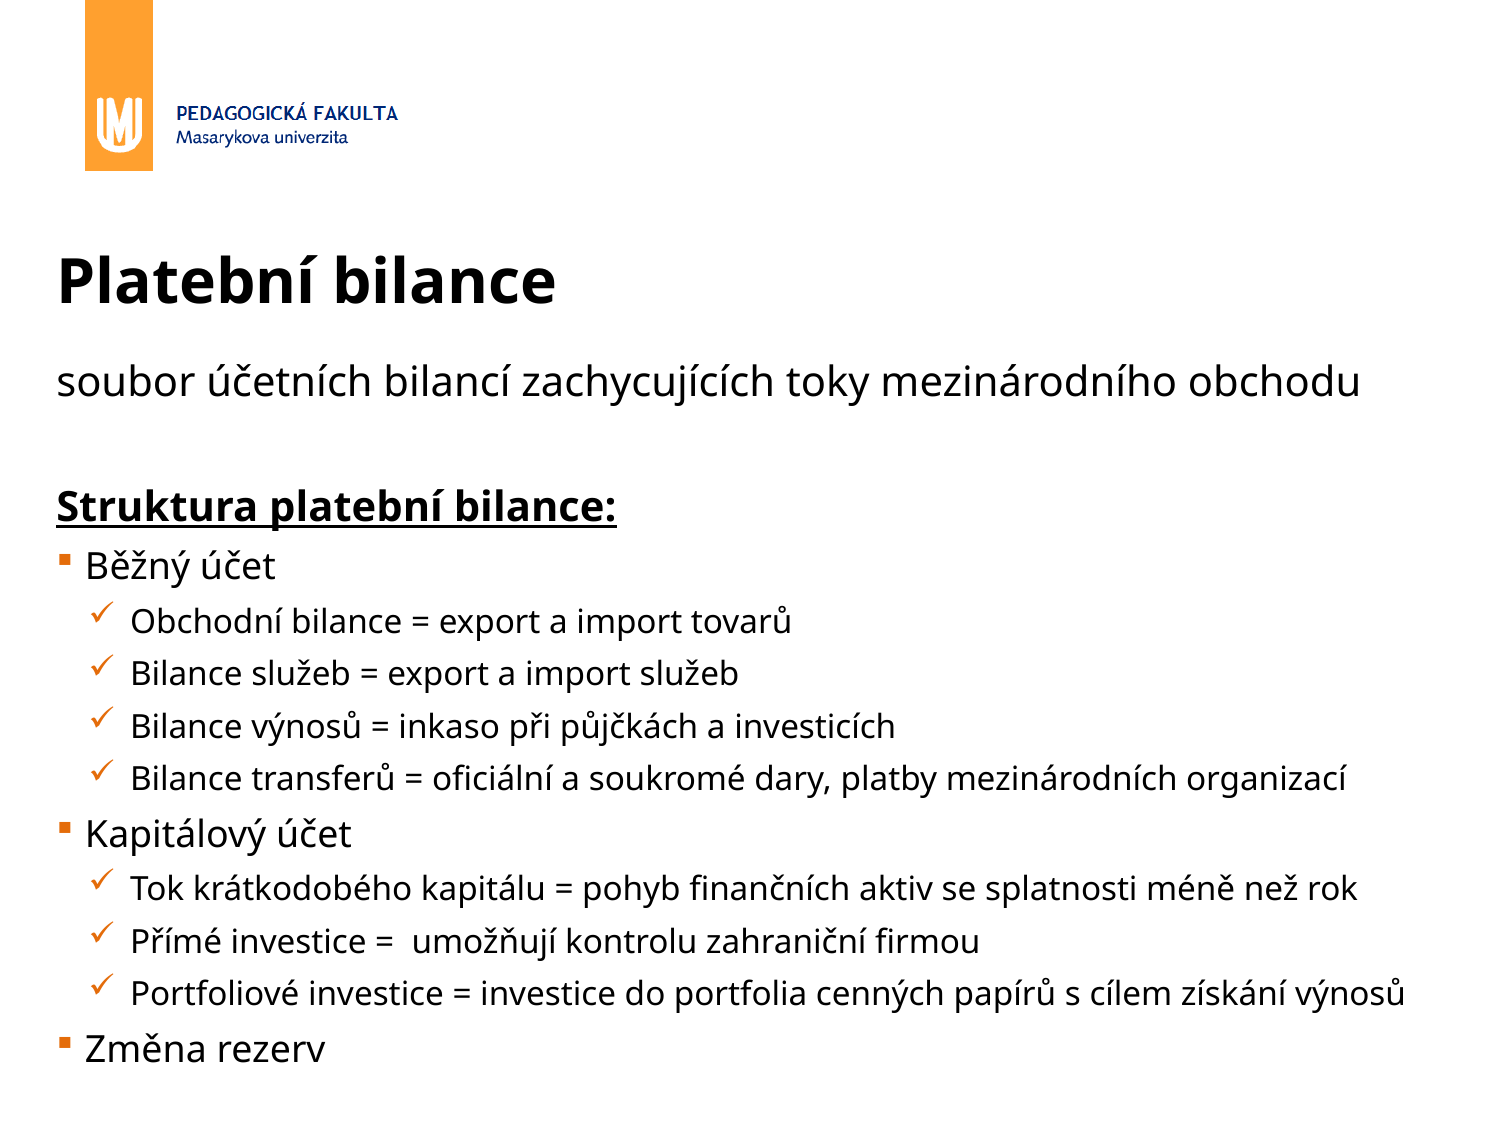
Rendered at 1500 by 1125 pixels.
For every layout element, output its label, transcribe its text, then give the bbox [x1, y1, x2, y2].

list soubor účetních bilancí zachycujících toky mezinárodního obchodu Struktura platební bilance: Běžný účet Obchodní bilance = export a import tovarů Bilance služeb = export a import služeb Bilance výnosů = inkaso při půjčkách a investicích Bilance transferů = oficiální a soukromé dary, platby mezinárodních organizací Kapitálový účet Tok krátkodobého kapitálu = pohyb finančních aktiv se splatnosti méně než rok Přímé investice = umožňují kontrolu zahraniční firmou Portfoliové investice = investice do portfolia cenných papírů s cílem získání výnosů Změna rezerv [41, 347, 1459, 1123]
title Platební bilance [41, 219, 1459, 337]
picture [0, 0, 457, 178]
